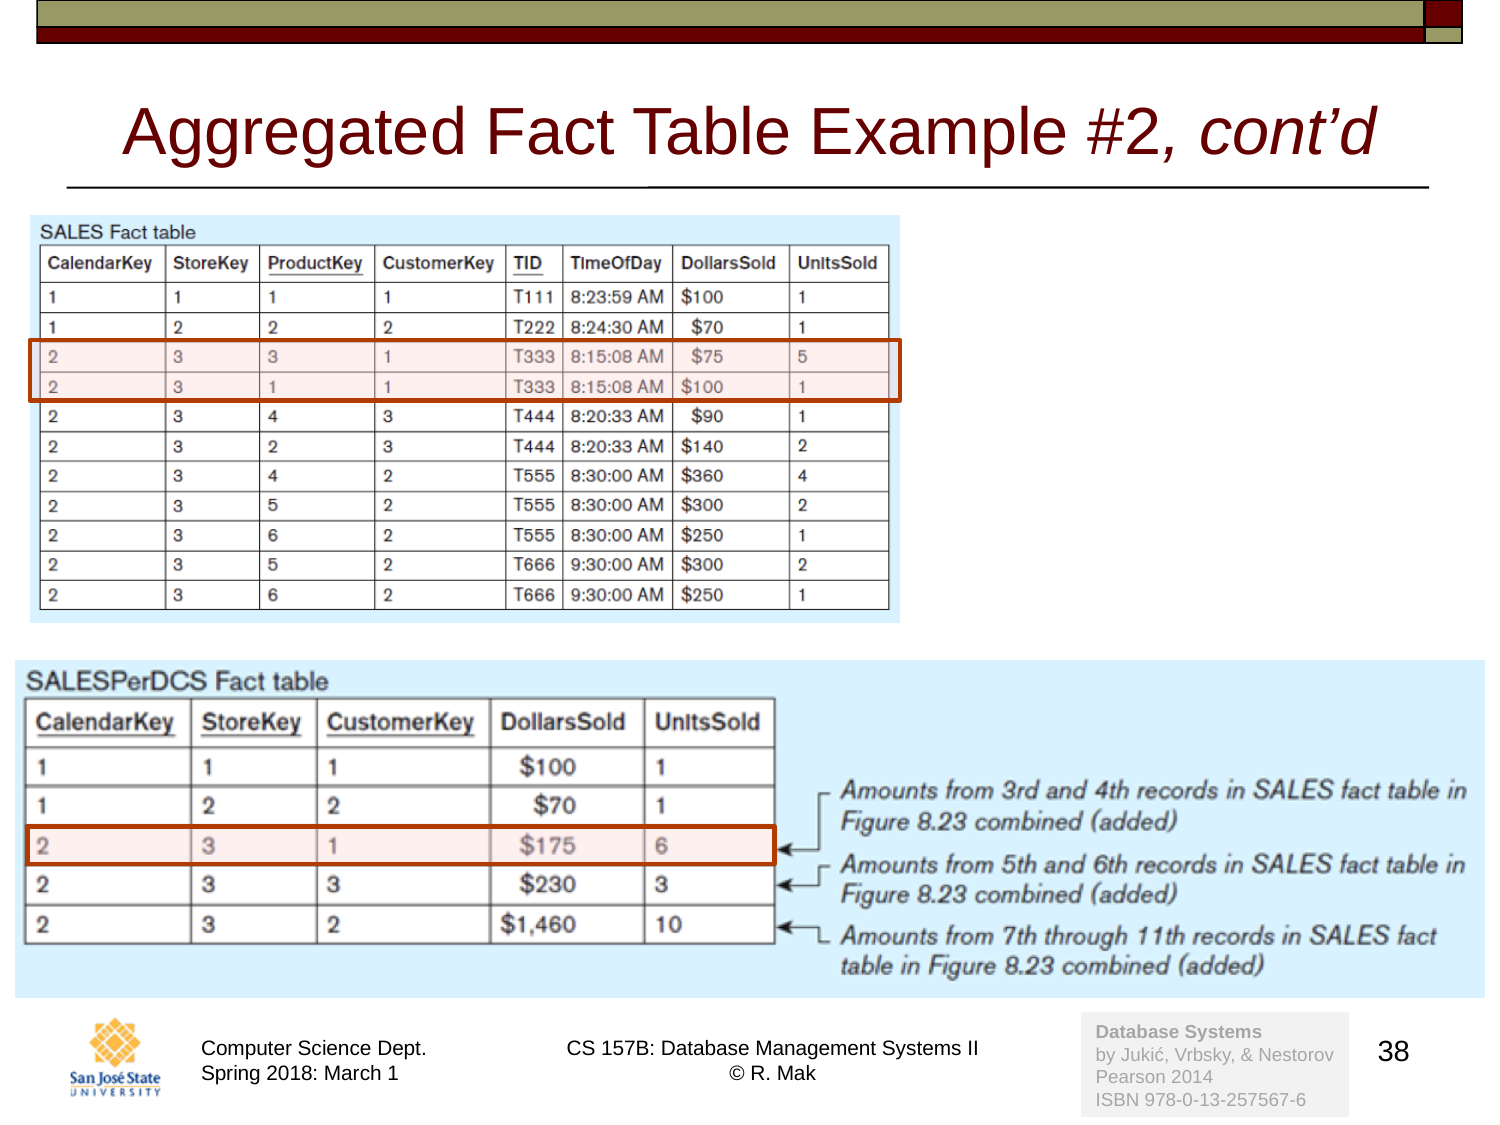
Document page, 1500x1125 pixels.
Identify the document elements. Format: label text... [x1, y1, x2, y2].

title Aggregated Fact Table Example #2, cont’d [75, 67, 1425, 175]
picture [60, 1012, 166, 1112]
slide_number 38 [1349, 1025, 1425, 1100]
picture [14, 660, 1485, 998]
picture [29, 215, 900, 623]
text_box Database Systems by Jukić, Vrbsky, & Nestorov Pearson 2014 ISBN 978-0-13-257567-6 [1080, 1012, 1349, 1118]
